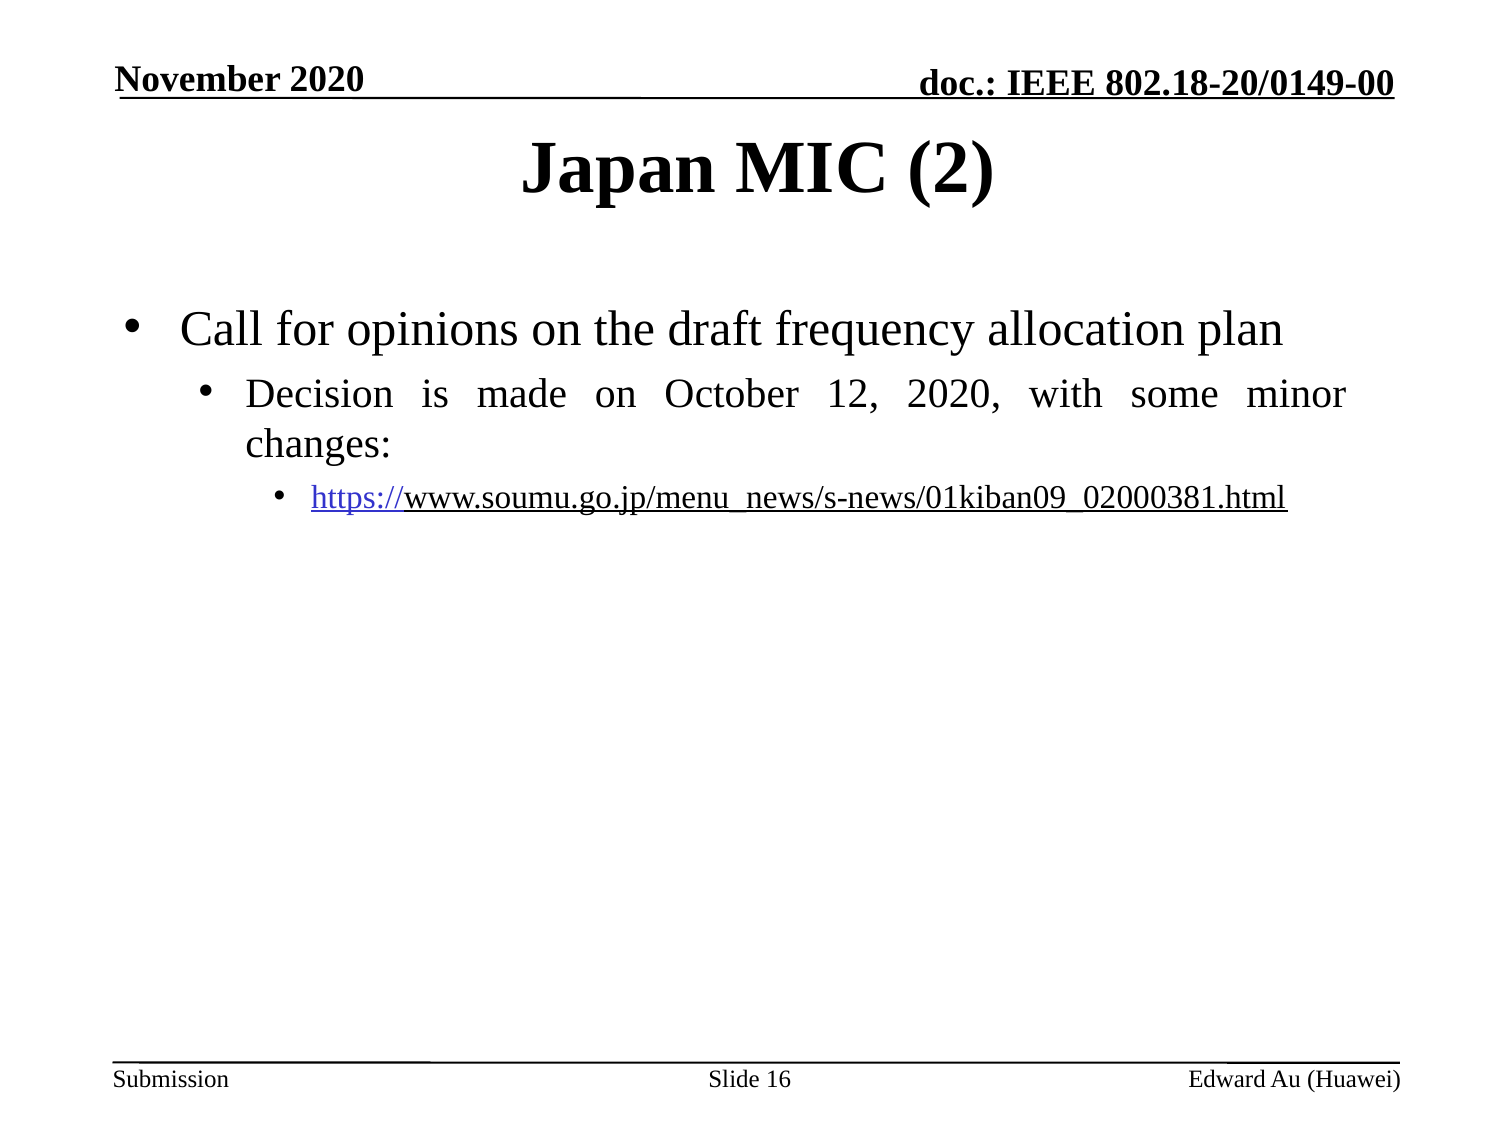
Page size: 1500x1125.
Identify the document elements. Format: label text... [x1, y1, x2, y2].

slide_number Slide 16 [699, 1061, 800, 1123]
list Call for opinions on the draft frequency allocation plan Decision is made on October 12, 2020, with some minor changes: https://www.soumu.go.jp/menu_news/s-news/01kiban09_02000381.html [108, 287, 1363, 1063]
footer Edward Au (Huawei) [902, 1061, 1402, 1093]
title Japan MIC (2) [120, 99, 1396, 226]
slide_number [114, 54, 493, 100]
